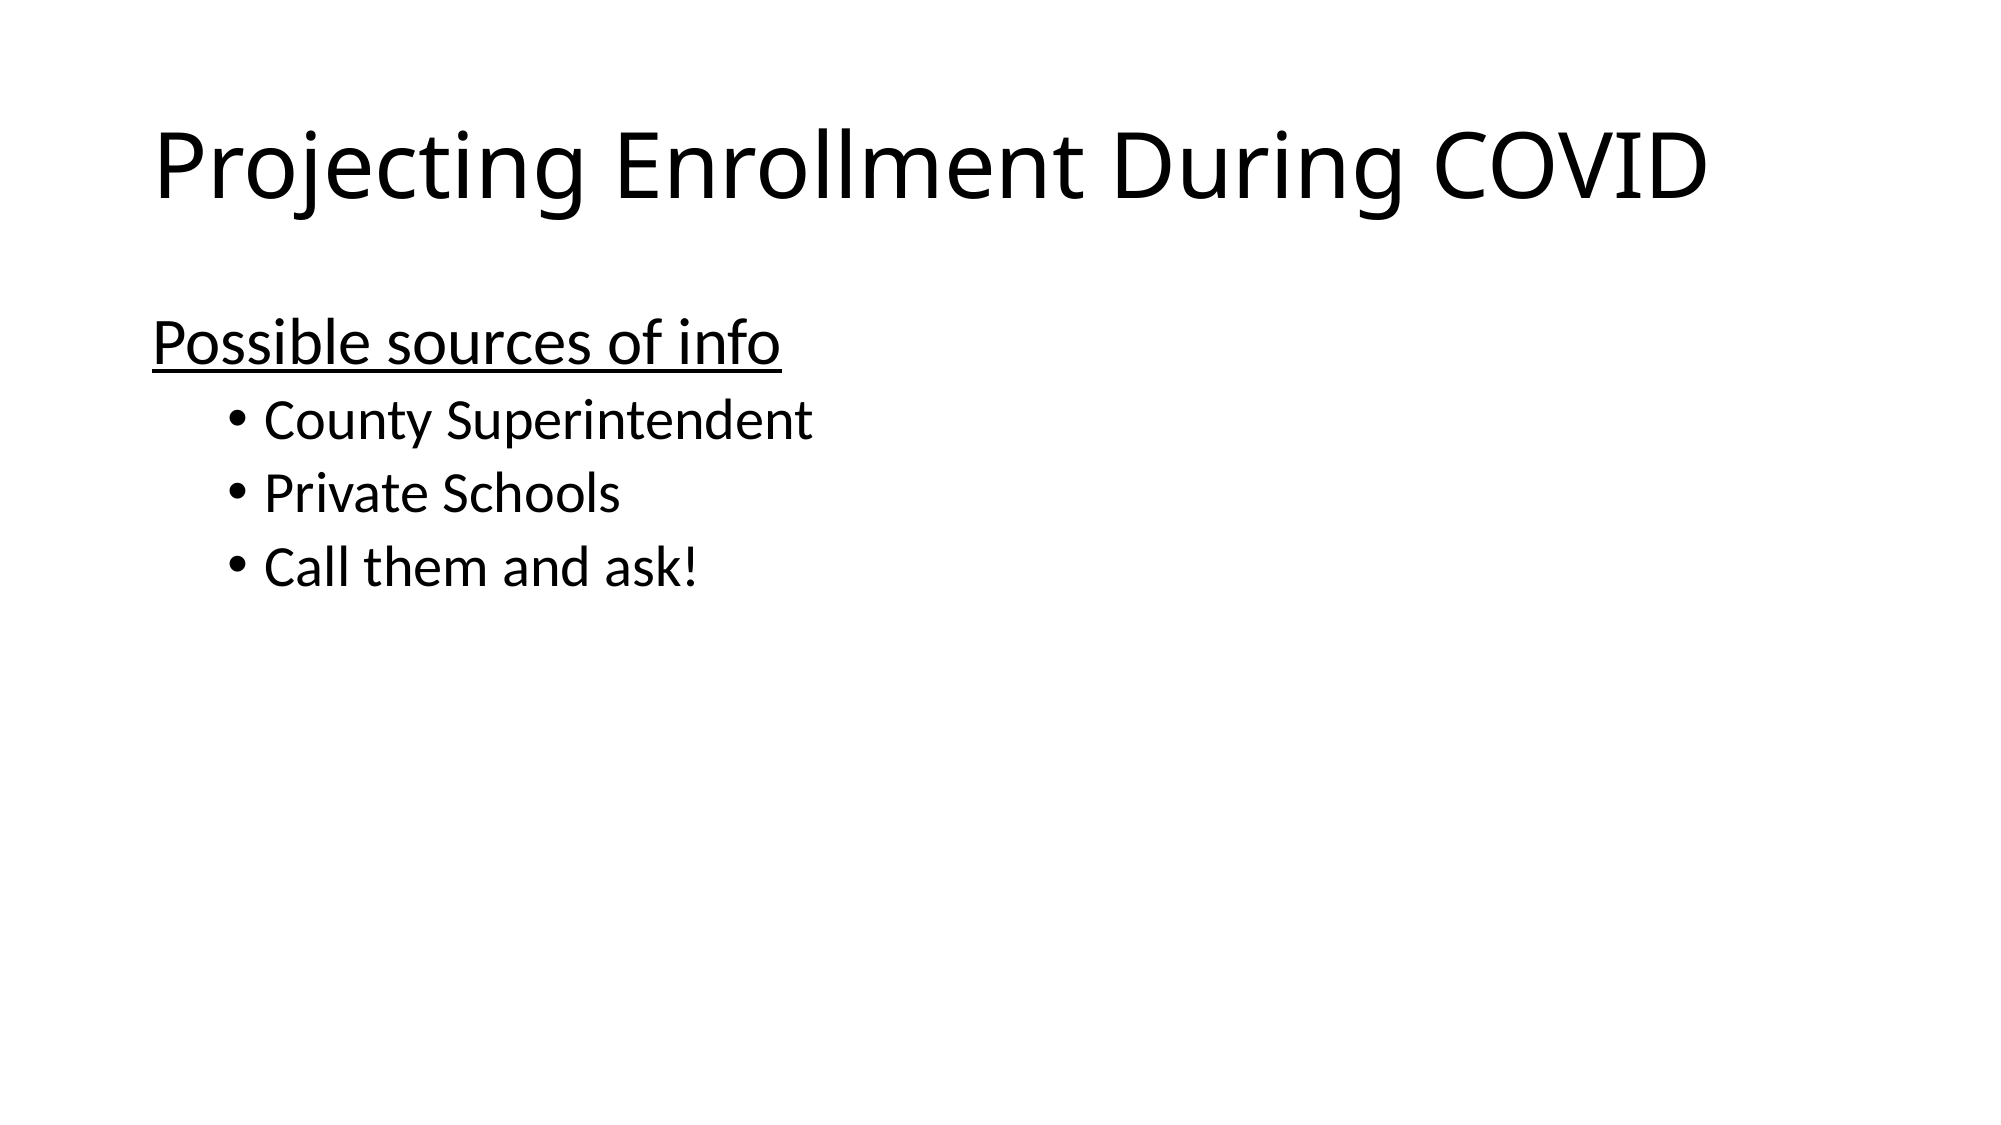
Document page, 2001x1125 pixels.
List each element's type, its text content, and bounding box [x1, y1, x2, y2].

list Possible sources of info County Superintendent Private Schools Call them and ask! [137, 299, 1863, 1014]
title Projecting Enrollment During COVID [137, 59, 1863, 278]
